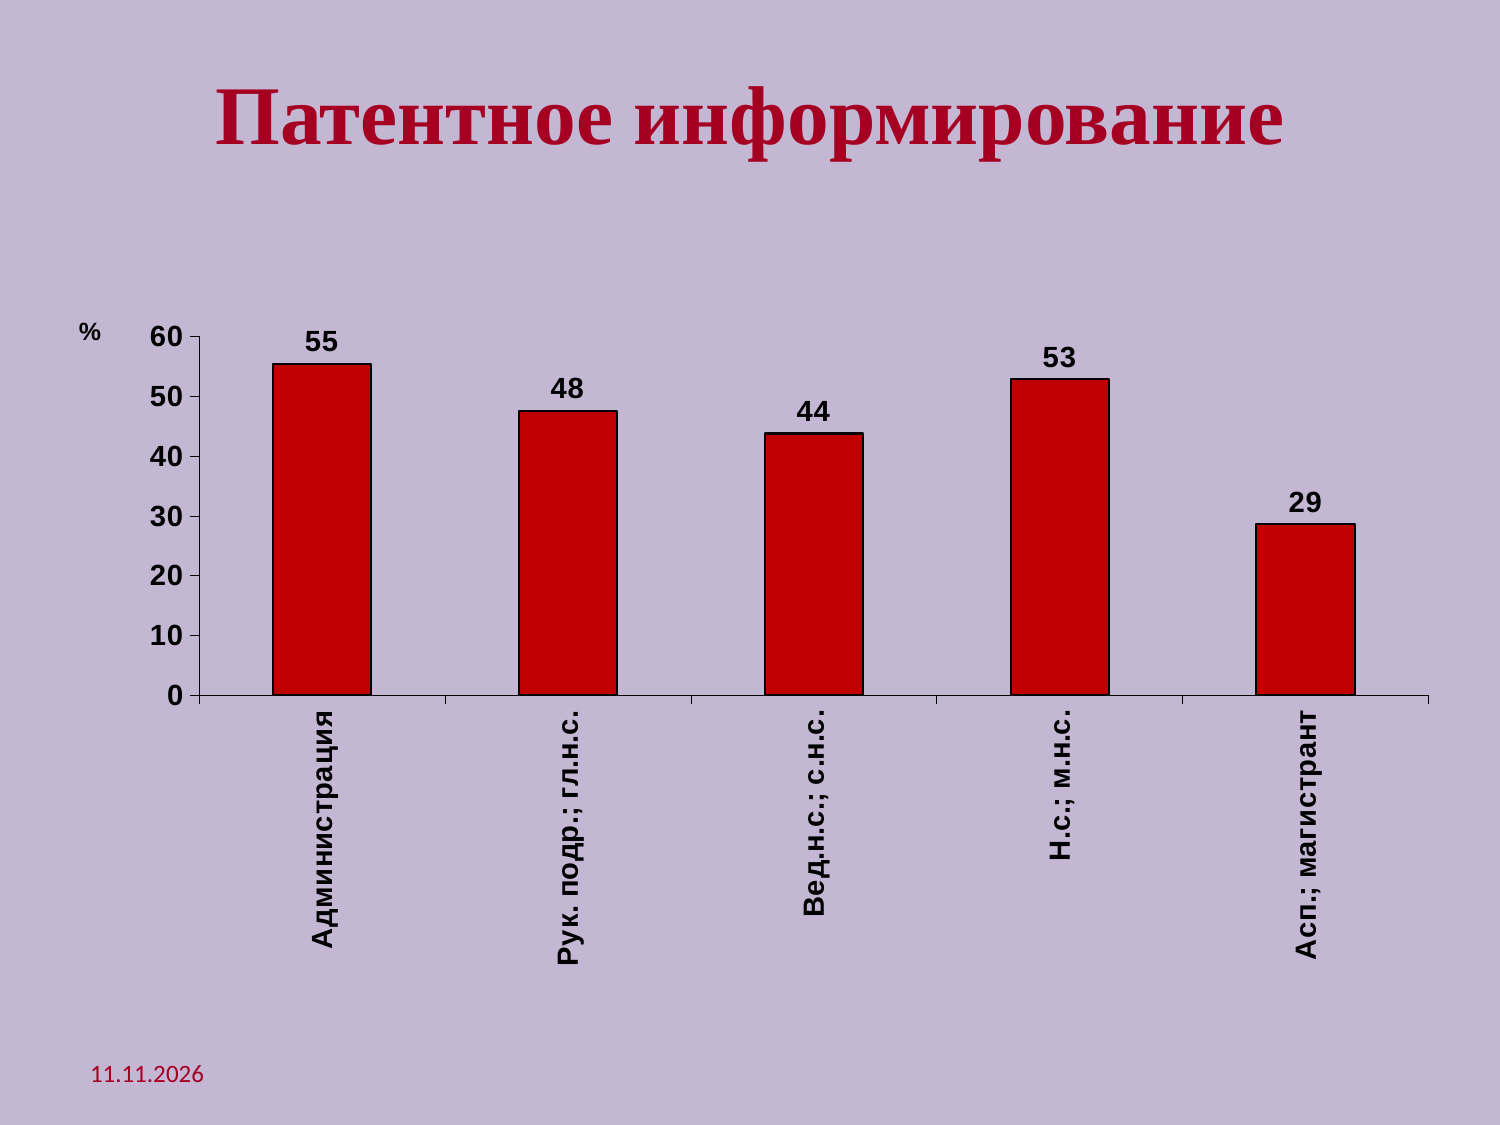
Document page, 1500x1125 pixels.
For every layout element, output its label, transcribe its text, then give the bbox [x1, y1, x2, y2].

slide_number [75, 1063, 425, 1103]
title Патентное информирование [0, 0, 1500, 223]
chart [46, 245, 1466, 1055]
